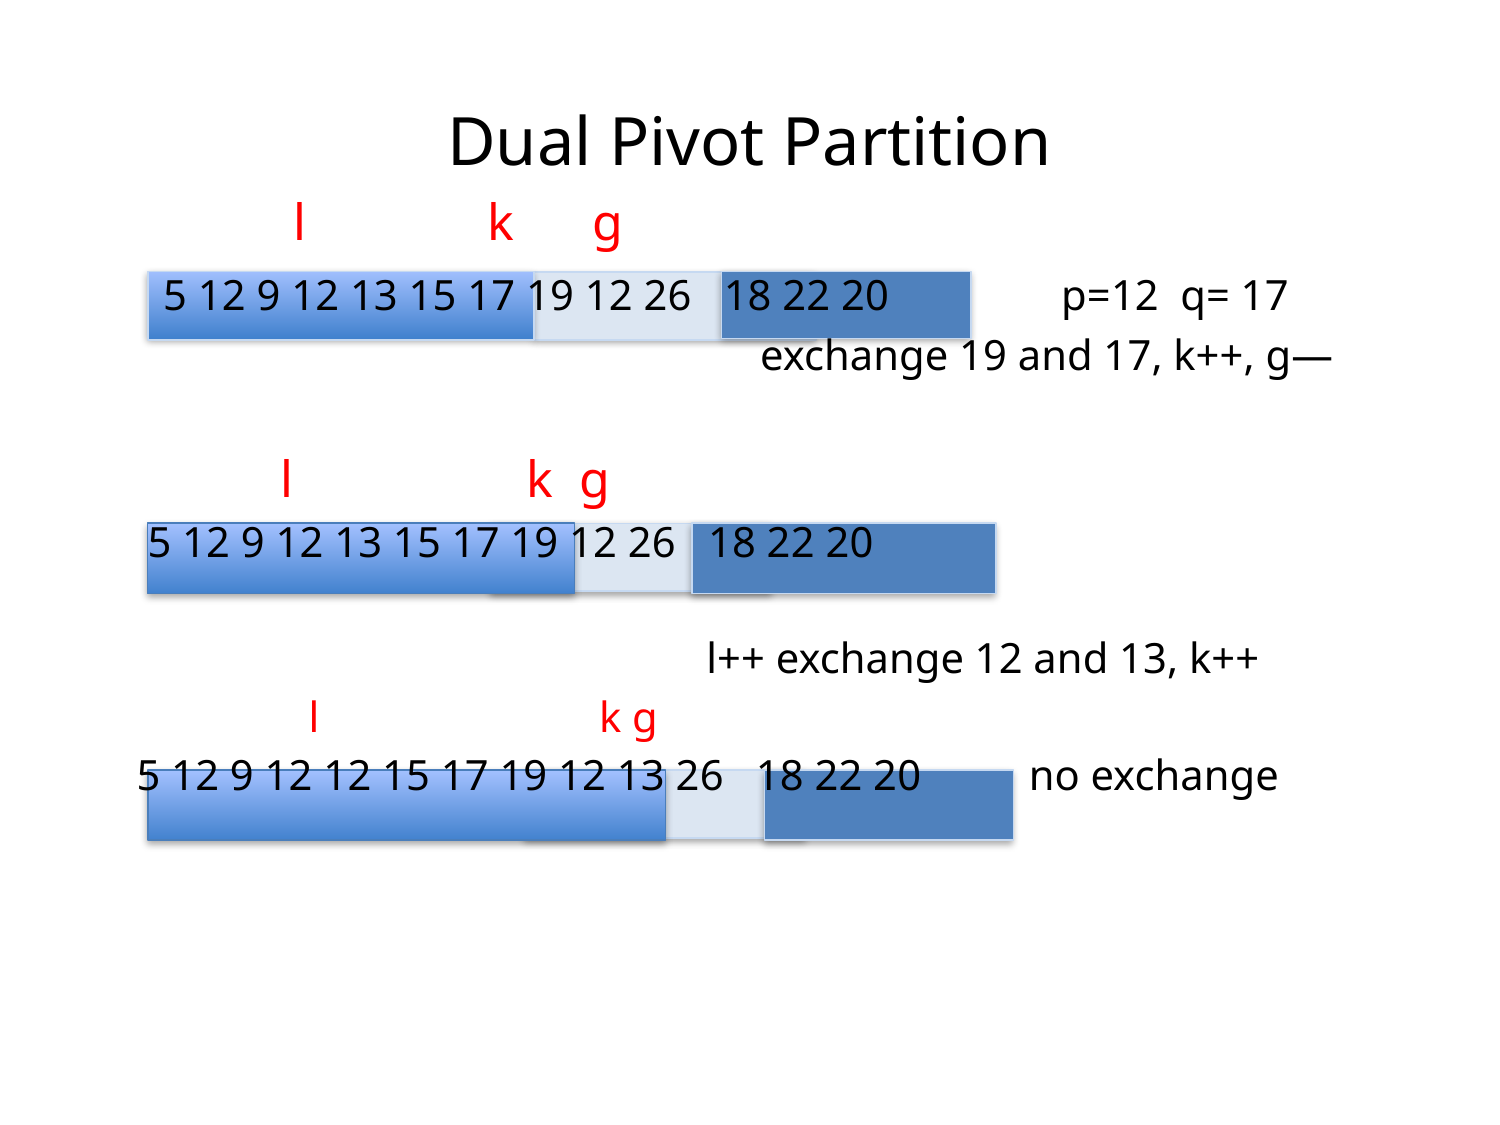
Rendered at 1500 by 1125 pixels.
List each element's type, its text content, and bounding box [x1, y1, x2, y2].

list l k g 5 12 9 12 13 15 17 19 12 26 18 22 20 p=12 q= 17 exchange 19 and 17, k++, g— l k g 5 12 9 12 13 15 17 19 12 26 18 22 20 l++ exchange 12 and 13, k++ l k g 5 12 9 12 12 15 17 19 12 13 26 18 22 20 no exchange [57, 182, 1437, 1125]
title Dual Pivot Partition [75, 45, 1425, 182]
